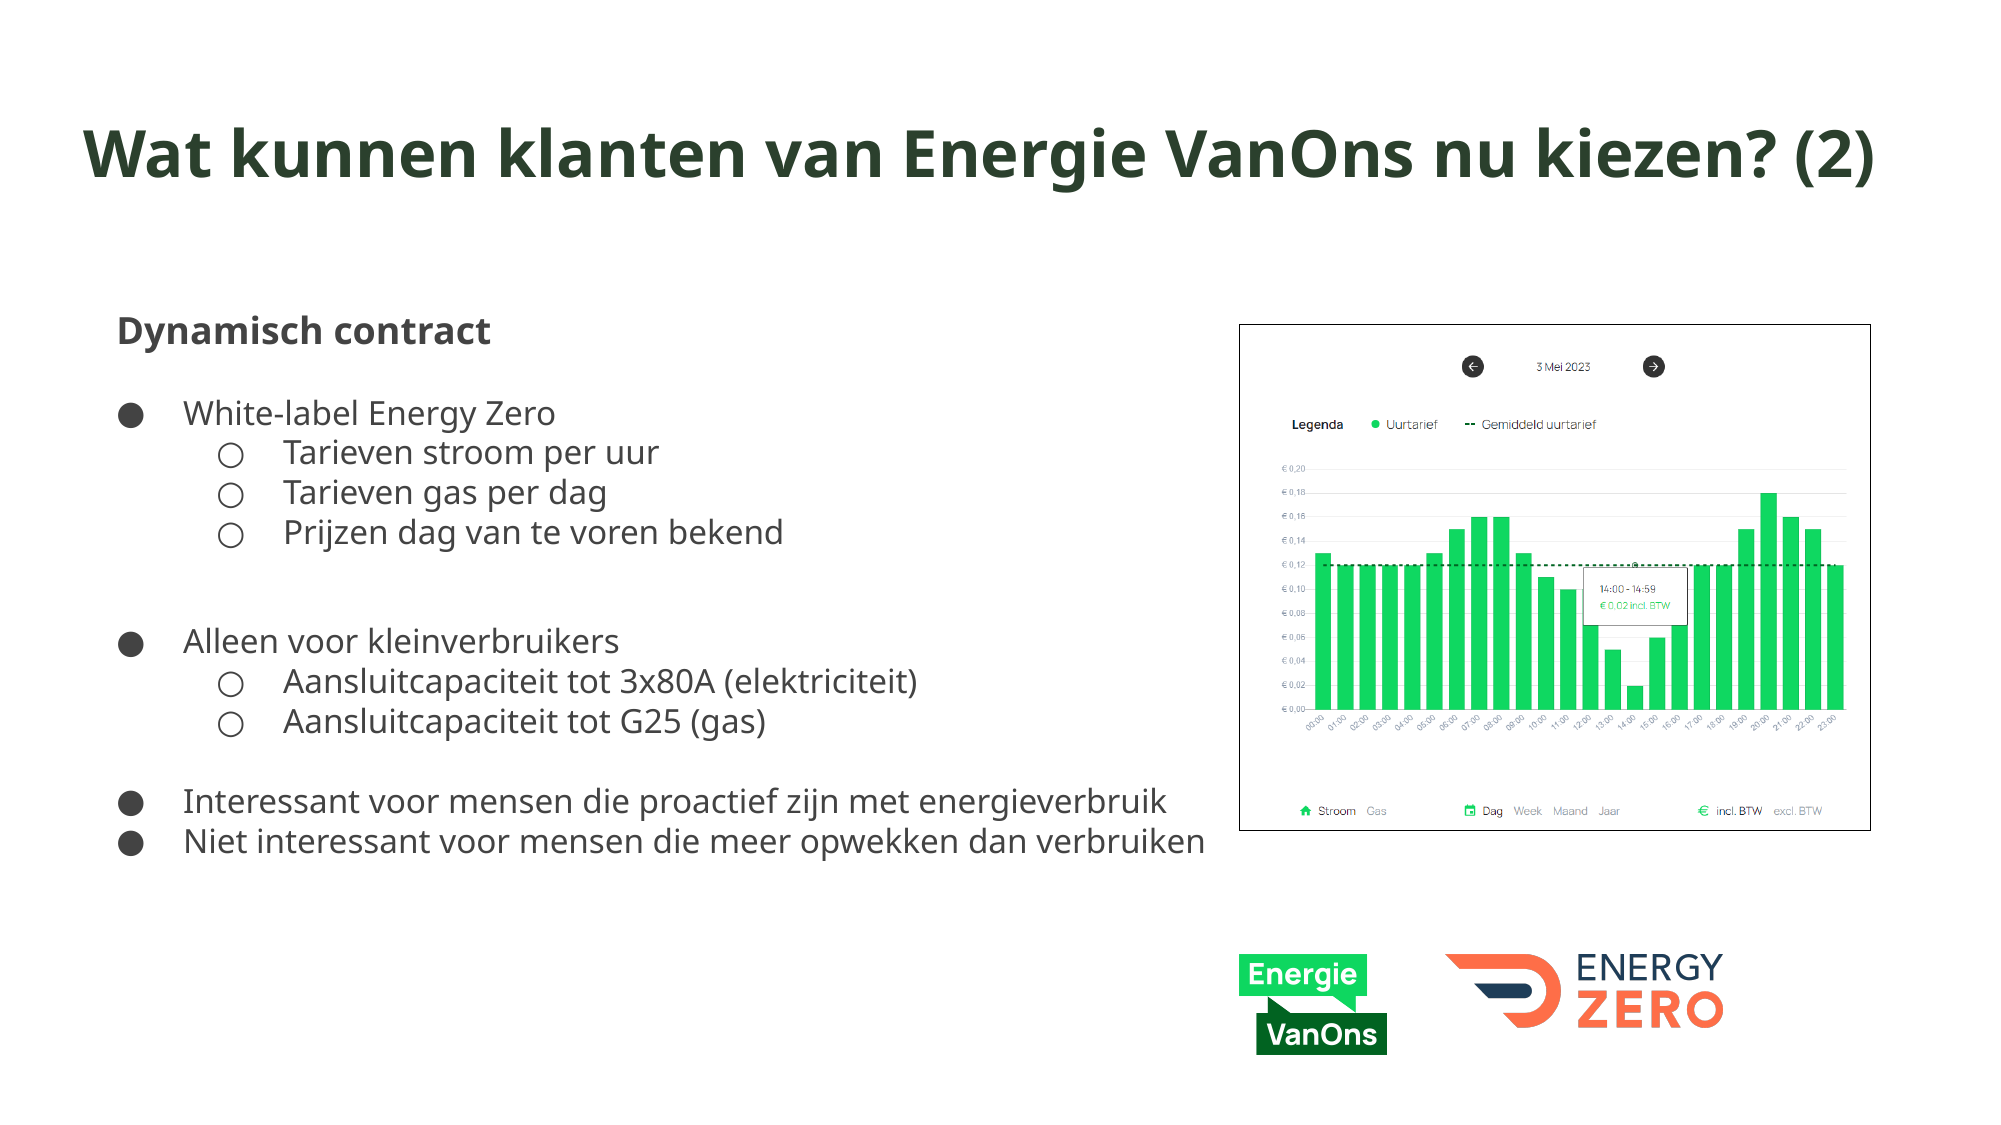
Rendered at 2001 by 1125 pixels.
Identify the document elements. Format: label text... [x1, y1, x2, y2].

picture [1239, 324, 1872, 831]
picture [1239, 954, 1387, 1056]
title Wat kunnen klanten van Energie VanOns nu kiezen? (2) [67, 96, 1933, 224]
list Dynamisch contract White-label Energy Zero Tarieven stroom per uur Tarieven gas per dag Prijzen dag van te voren bekend Alleen voor kleinverbruikers Aansluitcapaciteit tot 3x80A (elektriciteit) Aansluitcapaciteit tot G25 (gas) Interessant voor mensen die proactief zijn met energieverbruik Niet interessant voor mensen die meer opwekken dan verbruiken [67, 251, 1933, 1000]
picture [1444, 953, 1723, 1028]
